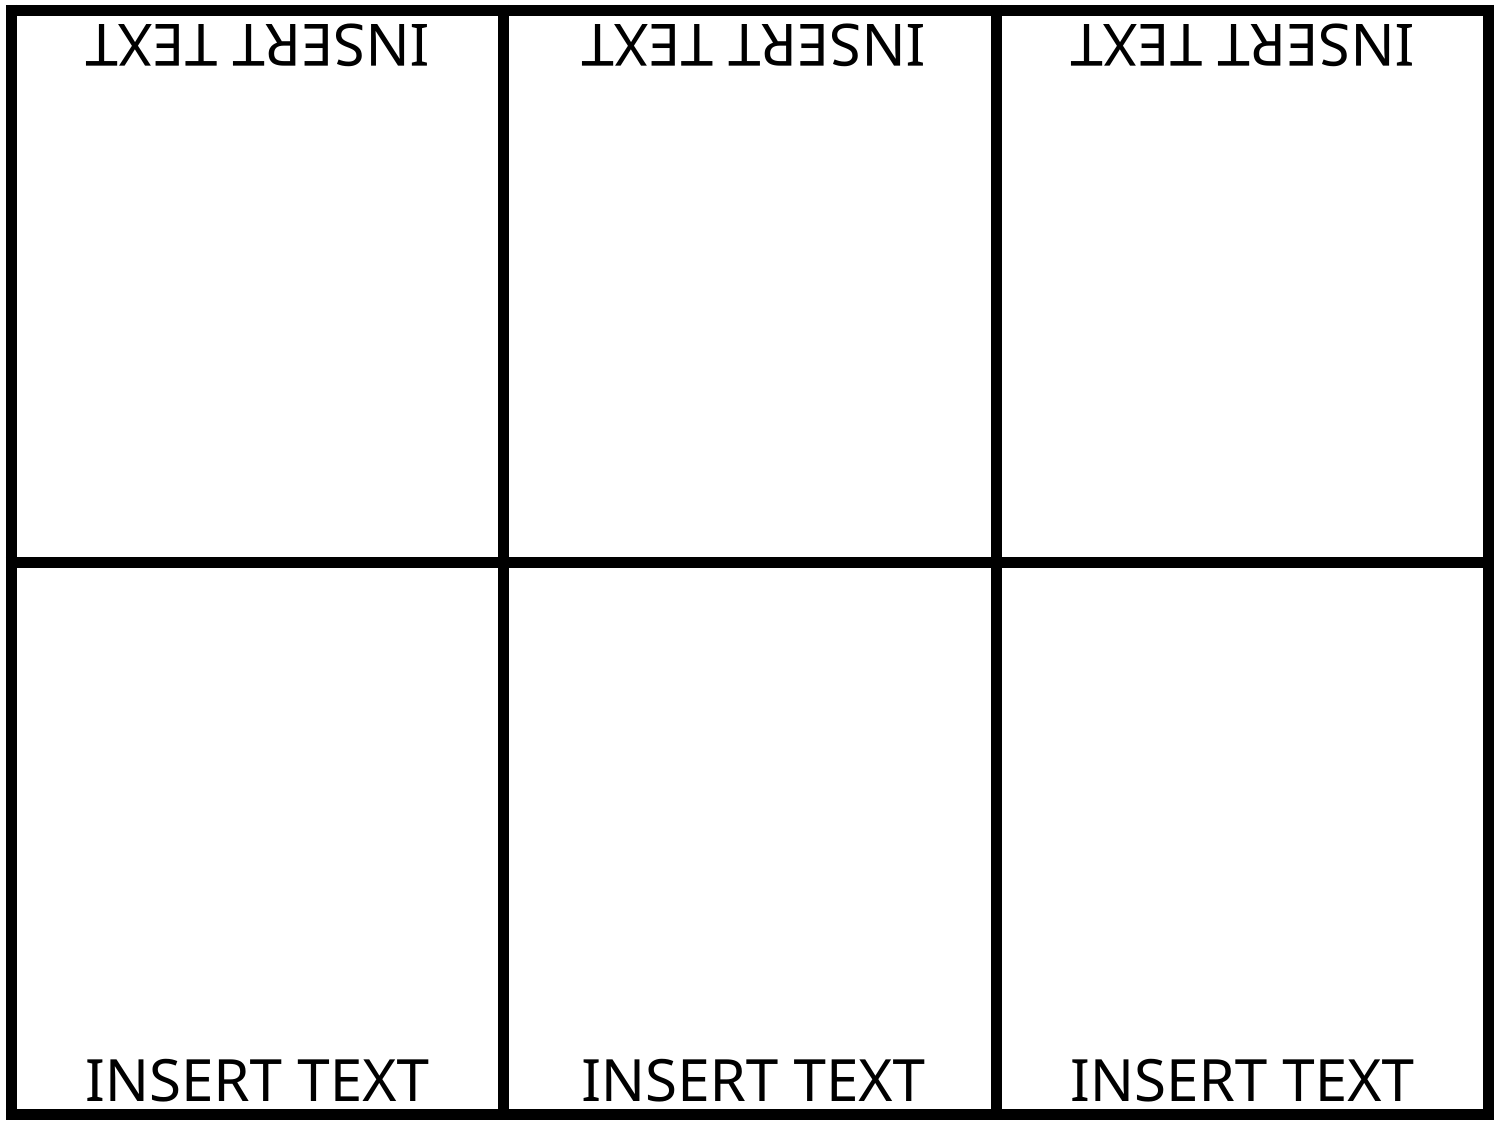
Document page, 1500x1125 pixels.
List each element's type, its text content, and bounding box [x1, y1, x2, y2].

table_cell [1002, 568, 1483, 1109]
text_box INSERT TEXT HERE [1009, 0, 1475, 91]
table_header [509, 16, 991, 557]
text_box INSERT TEXT HERE [520, 1035, 986, 1125]
text_box INSERT TEXT HERE [1009, 1035, 1475, 1125]
text_box INSERT TEXT HERE [520, 0, 986, 91]
text_box INSERT TEXT HERE [24, 1035, 490, 1125]
text_box INSERT TEXT HERE [24, 0, 490, 91]
table_cell [17, 568, 498, 1109]
table_cell [509, 568, 991, 1109]
table_header [1002, 16, 1483, 557]
table_header [17, 16, 498, 557]
